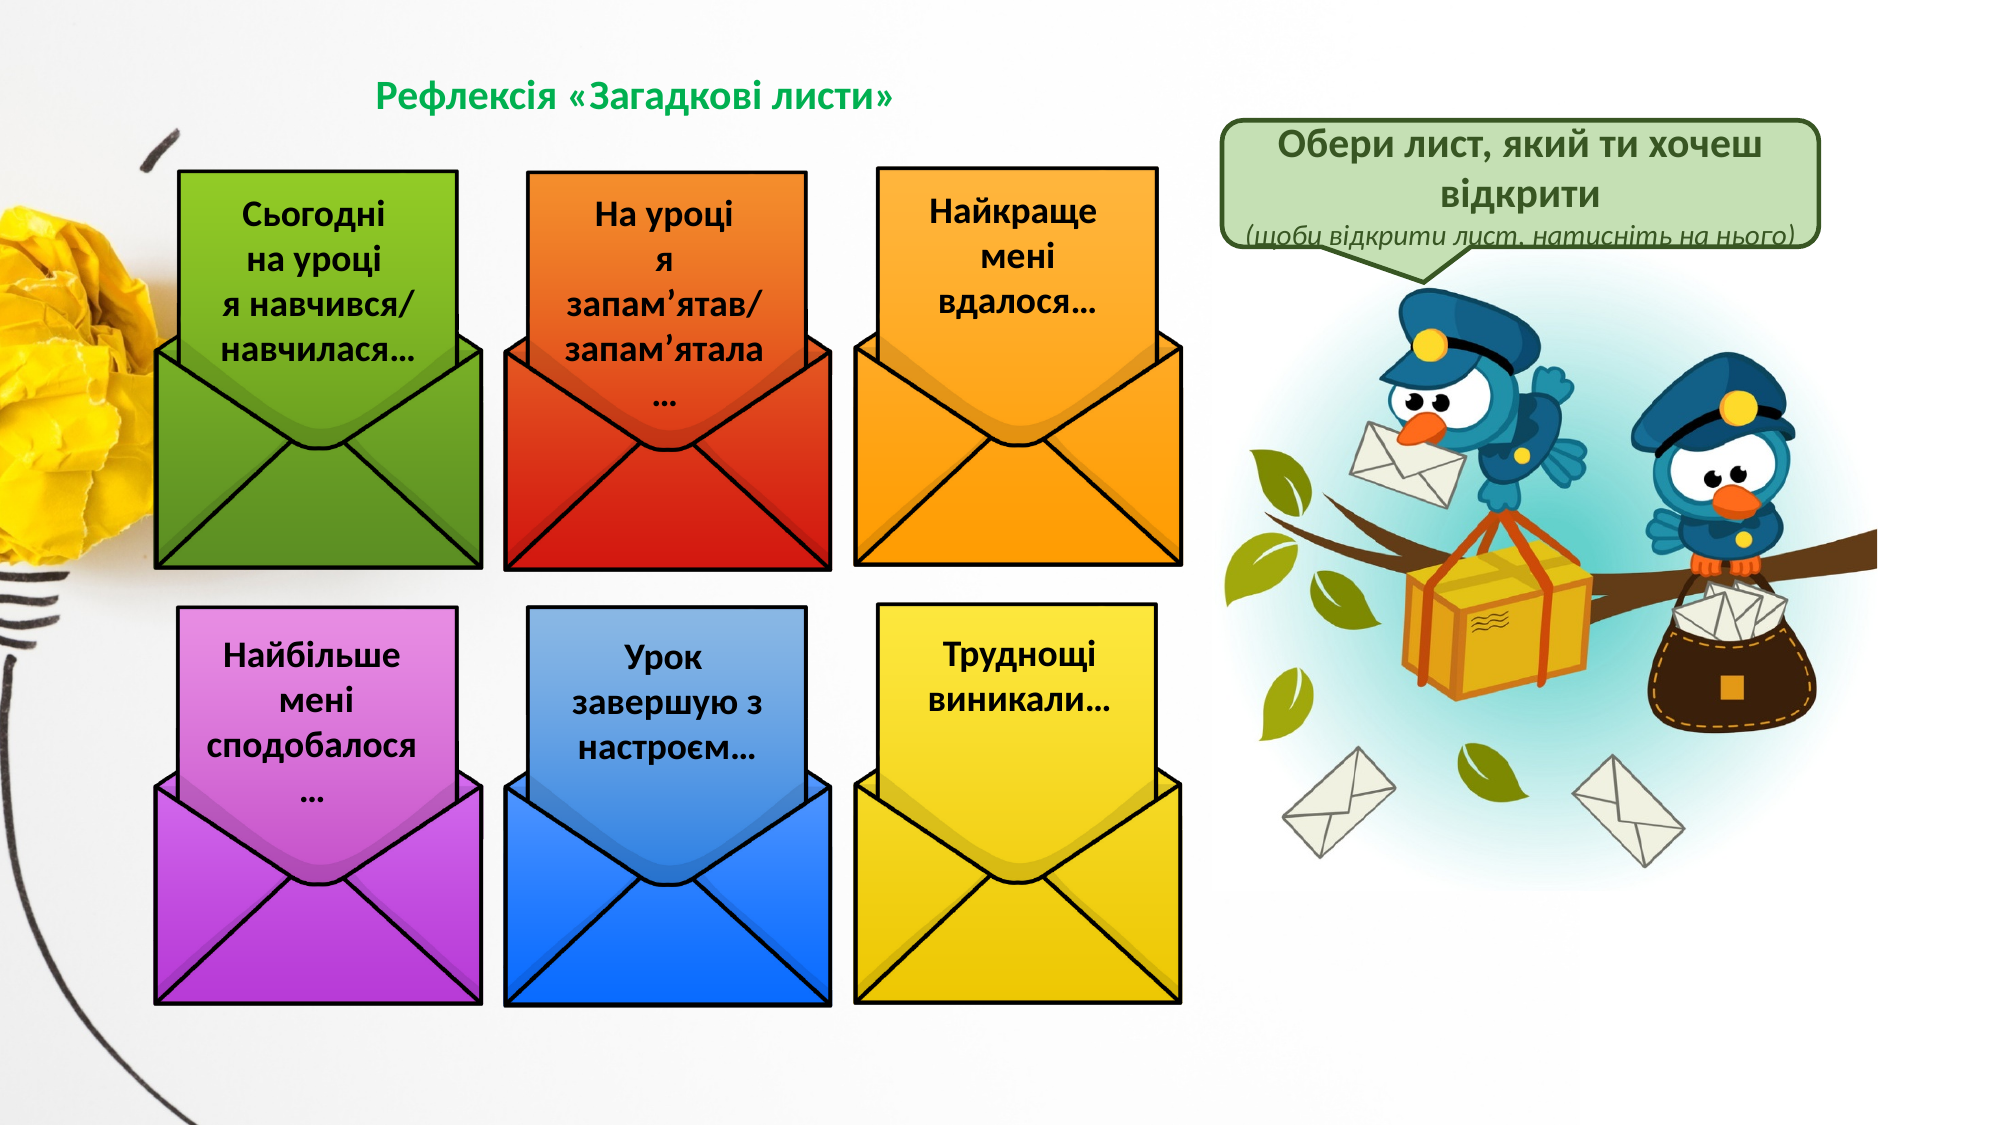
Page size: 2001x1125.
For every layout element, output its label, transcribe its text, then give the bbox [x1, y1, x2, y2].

text_box Рефлексія «Загадкові листи» [132, 60, 1140, 125]
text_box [493, 156, 842, 582]
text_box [842, 588, 1192, 1015]
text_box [843, 152, 1193, 577]
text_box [144, 155, 493, 580]
text_box Обери лист, який ти хочеш відкрити (щоби відкрити лист, натисніть на нього) [1220, 119, 1820, 236]
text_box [143, 591, 493, 1016]
picture [0, 0, 1878, 1125]
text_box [493, 591, 842, 1017]
